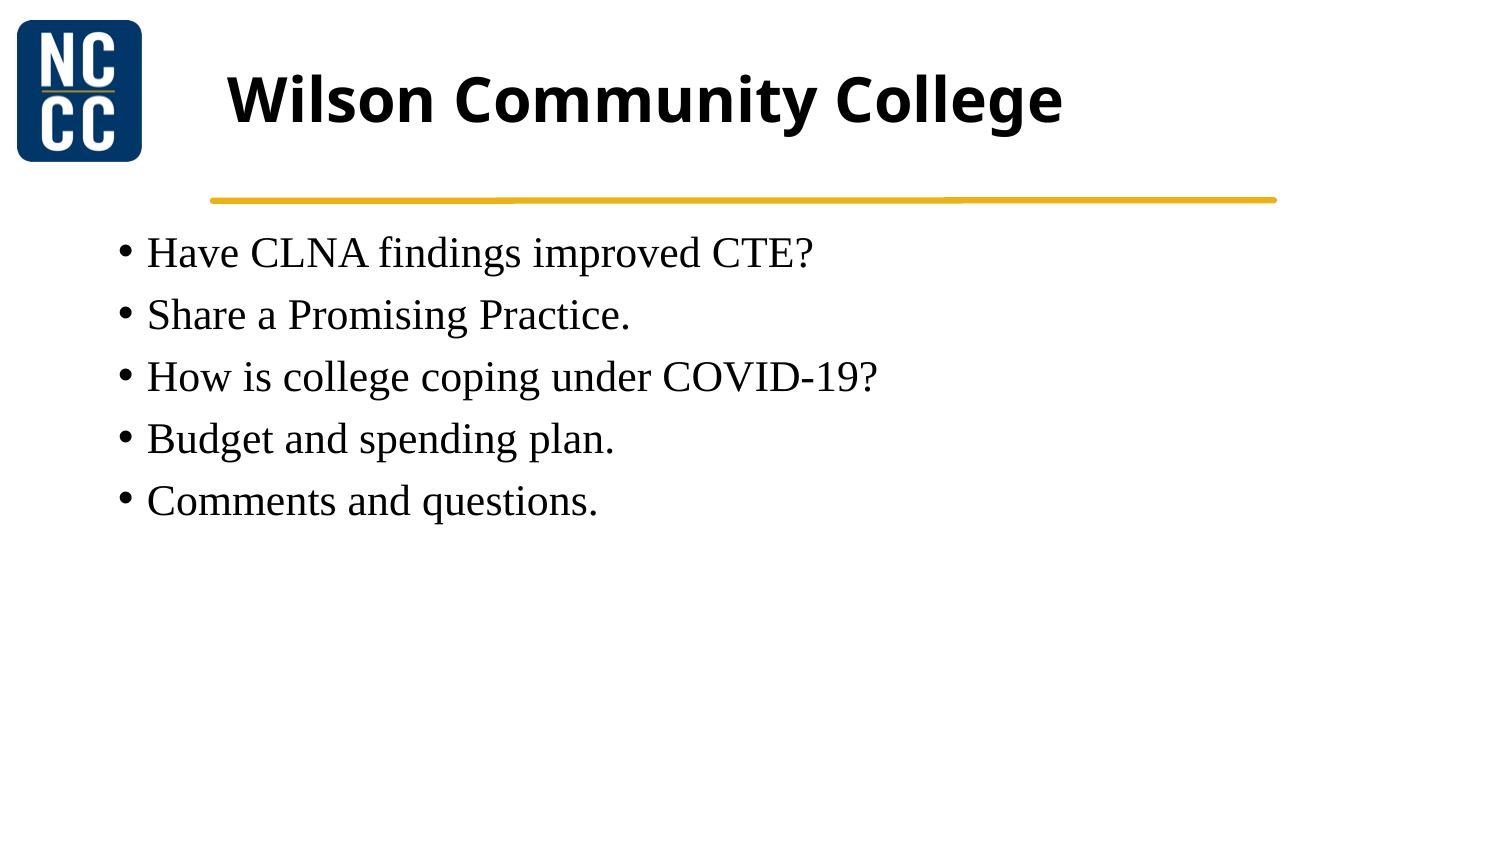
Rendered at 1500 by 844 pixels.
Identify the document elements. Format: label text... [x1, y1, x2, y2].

list Have CLNA findings improved CTE? Share a Promising Practice. How is college coping under COVID-19? Budget and spending plan. Comments and questions. [103, 216, 1397, 799]
title Wilson Community College [212, 20, 1421, 184]
picture [17, 20, 142, 162]
